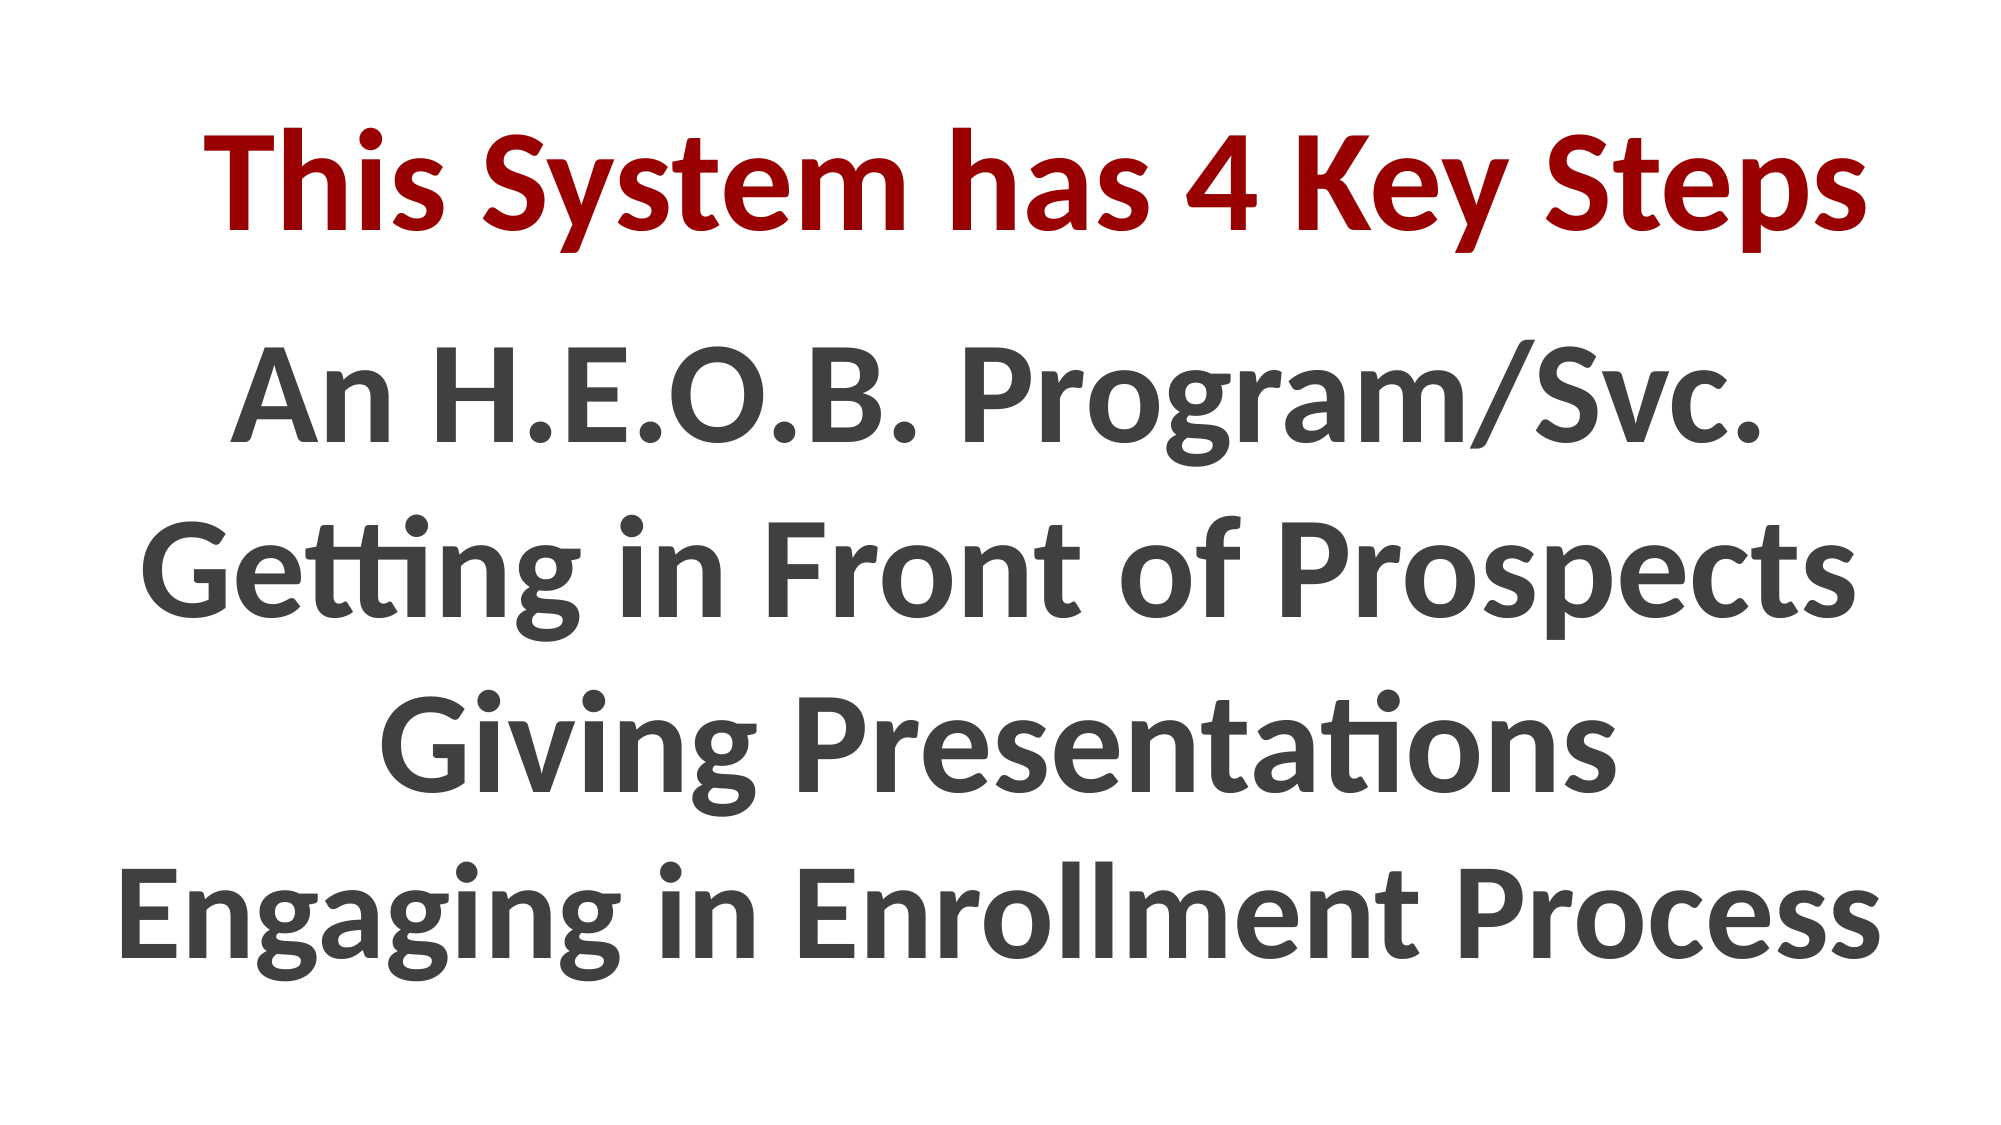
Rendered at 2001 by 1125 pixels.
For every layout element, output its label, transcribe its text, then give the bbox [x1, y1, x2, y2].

title This System has 4 Key Steps [174, 76, 1900, 289]
text_box An H.E.O.B. Program/Svc. Getting in Front of Prospects Giving Presentations Engaging in Enrollment Process [54, 289, 1945, 994]
